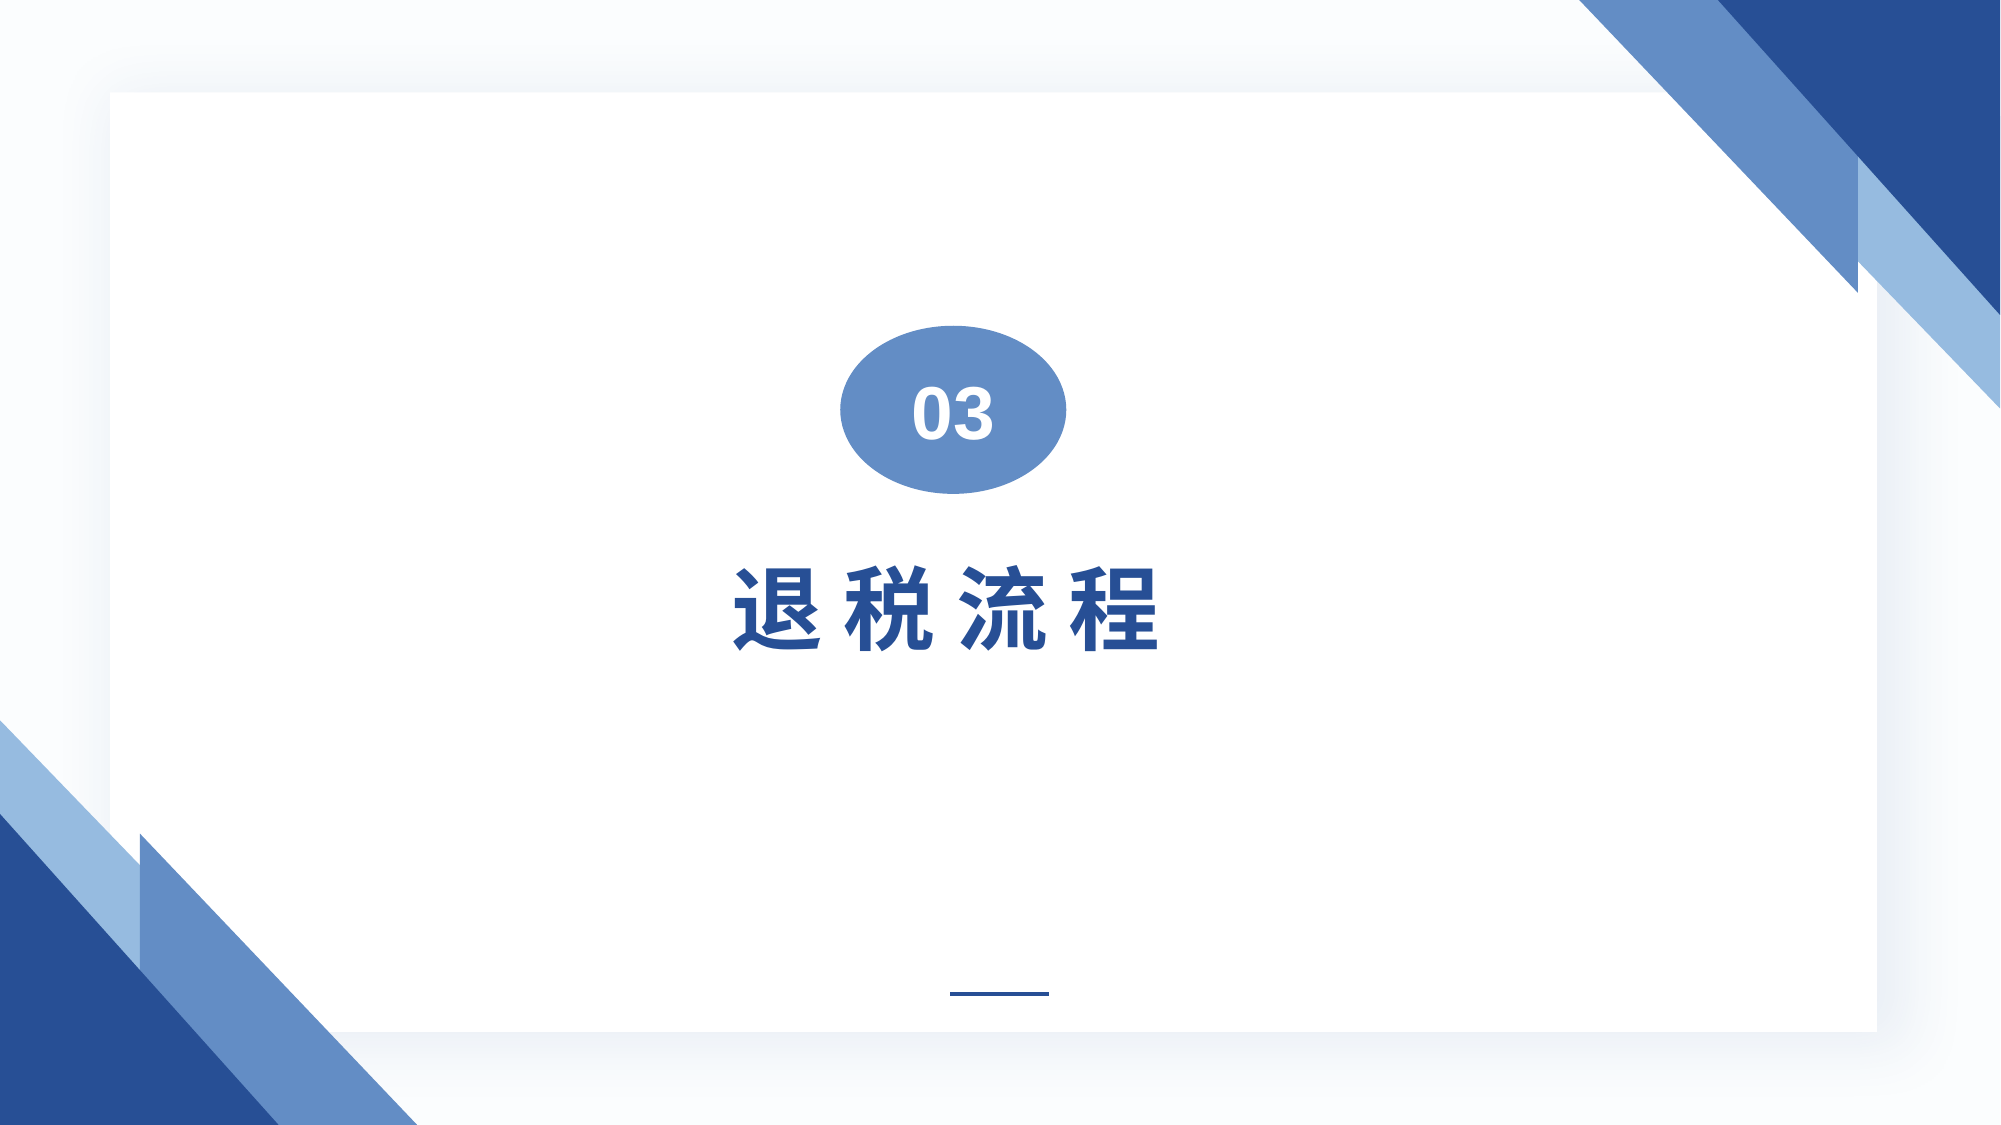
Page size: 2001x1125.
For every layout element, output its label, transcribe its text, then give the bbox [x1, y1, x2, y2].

text_box 03 [840, 325, 1067, 494]
text_box 退 税 流 程 [716, 544, 1190, 670]
